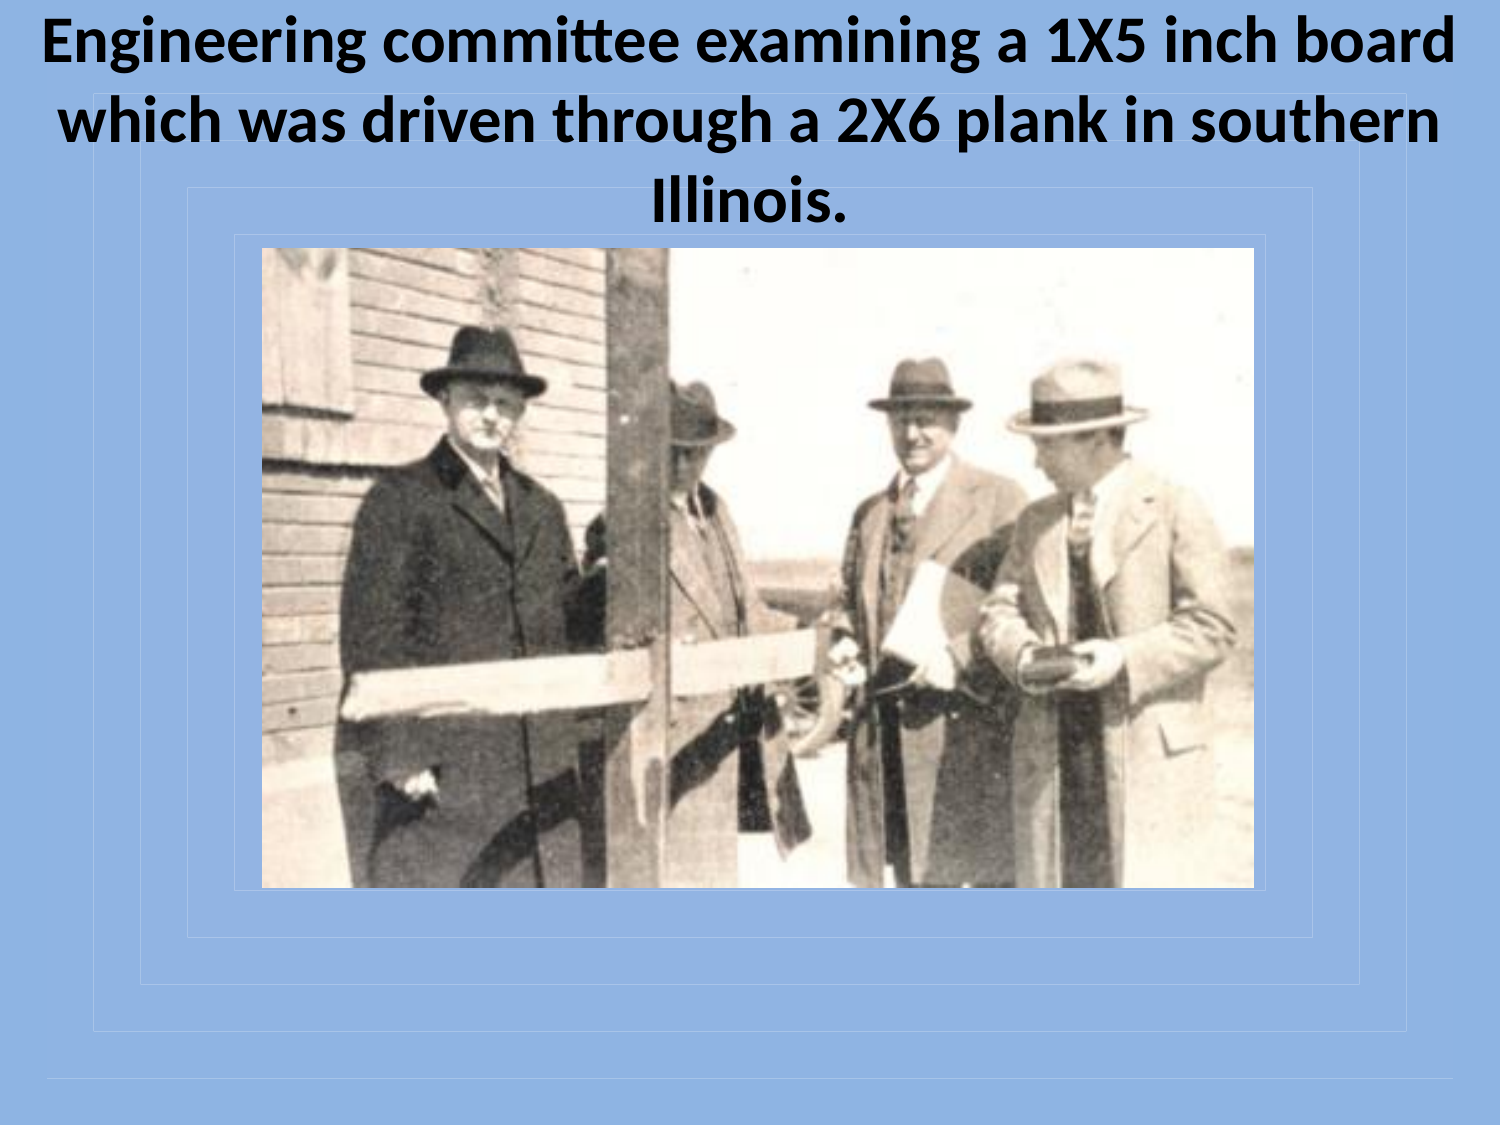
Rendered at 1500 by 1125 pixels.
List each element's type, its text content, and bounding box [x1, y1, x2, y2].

title Engineering committee examining a 1X5 inch board which was driven through a 2X6 plank in southern Illinois. [0, 0, 1500, 233]
picture [262, 247, 1255, 888]
